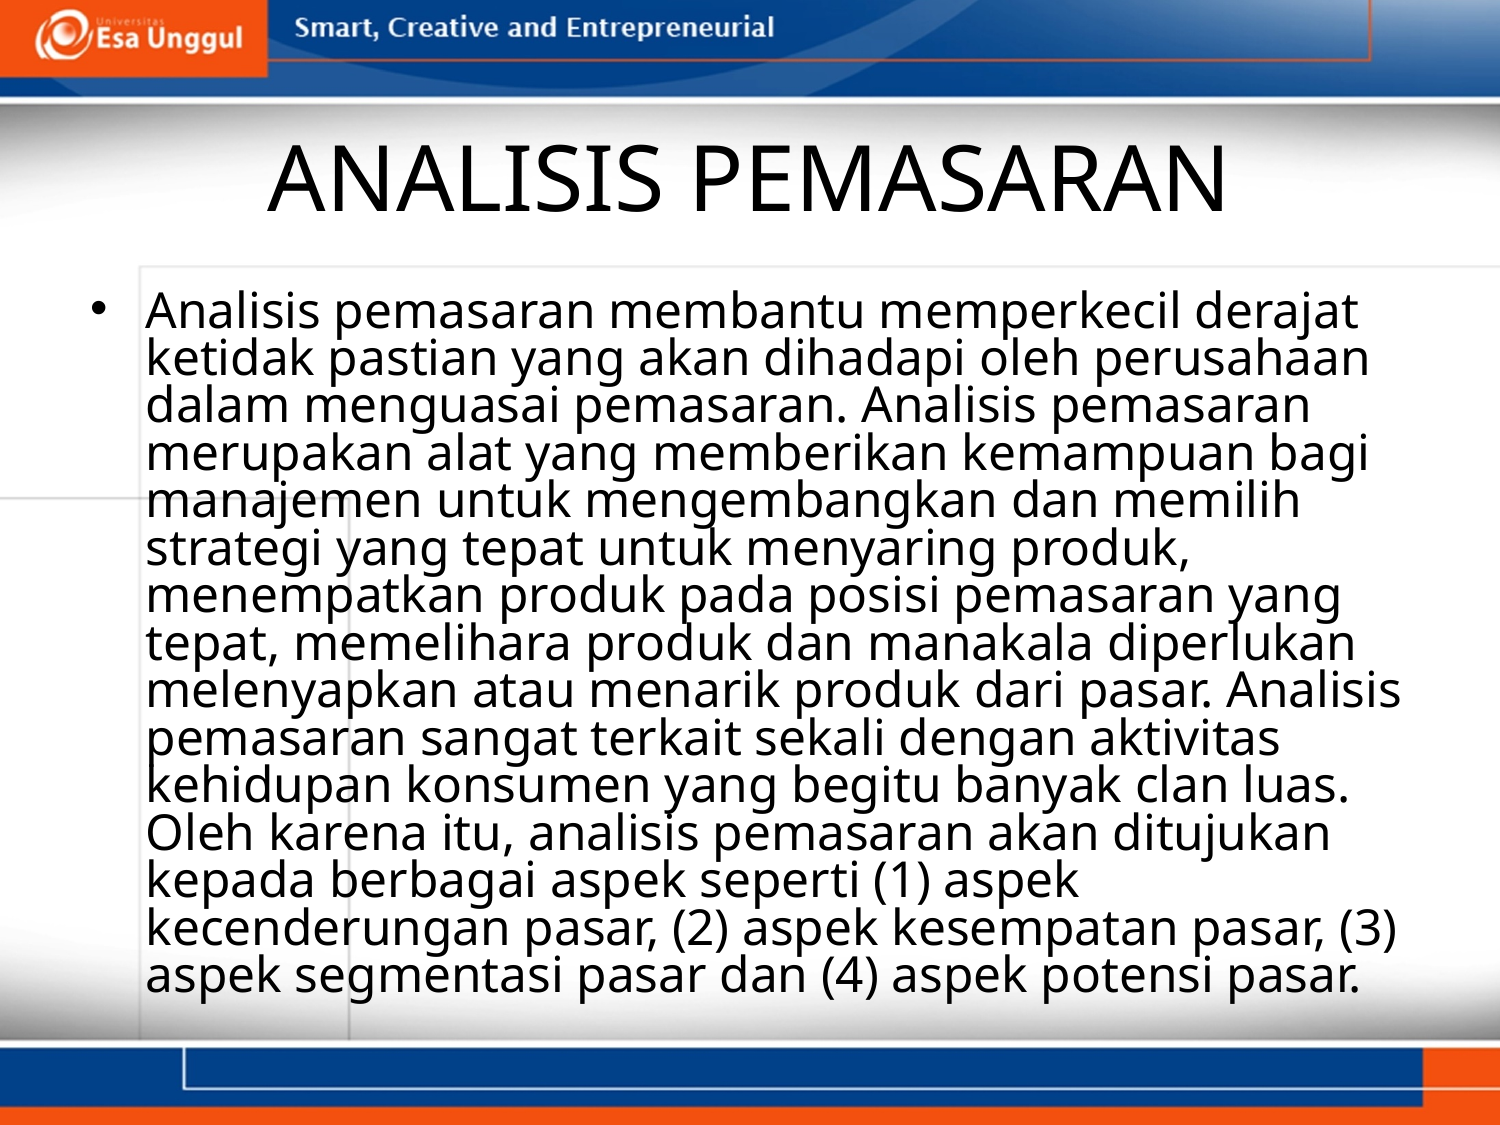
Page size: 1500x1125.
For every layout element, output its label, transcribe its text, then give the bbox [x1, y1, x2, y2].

picture [0, 0, 1500, 1125]
title ANALISIS PEMASARAN [75, 99, 1425, 250]
list Analisis pemasaran membantu memperkecil derajat ketidak pastian yang akan dihadapi oleh perusahaan dalam menguasai pemasaran. Analisis pemasaran merupakan alat yang memberikan kemampuan bagi manajemen untuk mengembangkan dan memilih strategi yang tepat untuk menyaring produk, menempatkan produk pada posisi pemasaran yang tepat, memelihara produk dan manakala diperlukan melenyapkan atau menarik produk dari pasar. Analisis pemasaran sangat terkait sekali dengan aktivitas kehidupan konsumen yang begitu banyak clan luas. Oleh karena itu, analisis pemasaran akan ditujukan kepada berbagai aspek seperti (1) aspek kecenderungan pasar, (2) aspek kesempatan pasar, (3) aspek segmentasi pasar dan (4) aspek potensi pasar. [75, 282, 1425, 1025]
